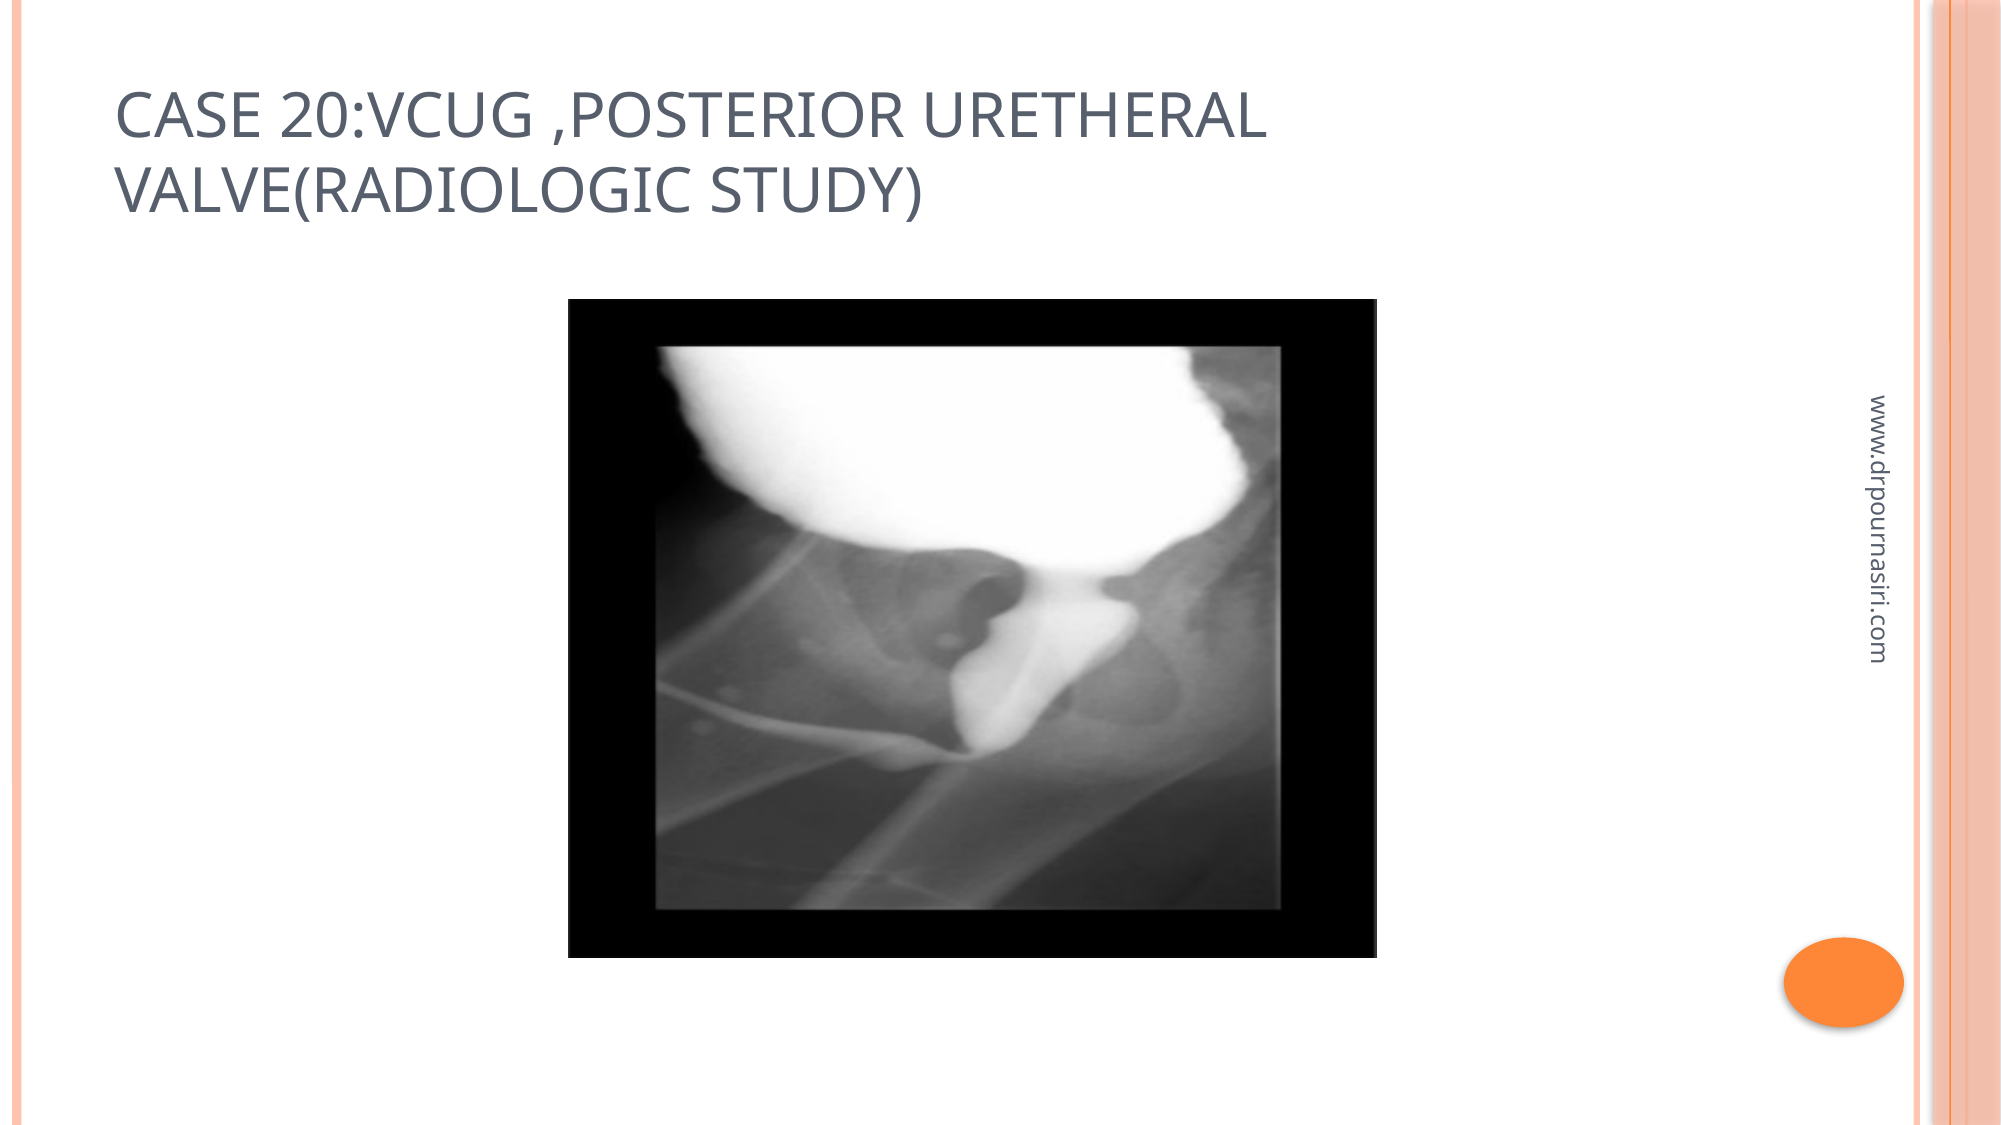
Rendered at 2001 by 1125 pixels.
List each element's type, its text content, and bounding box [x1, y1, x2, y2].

footer www.drpournasiri.com [1838, 380, 1919, 906]
title CASE 20:VCUG ,POSTERIOR URETHERAL VALVE(radiologic study) [99, 45, 1734, 233]
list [567, 299, 1377, 959]
